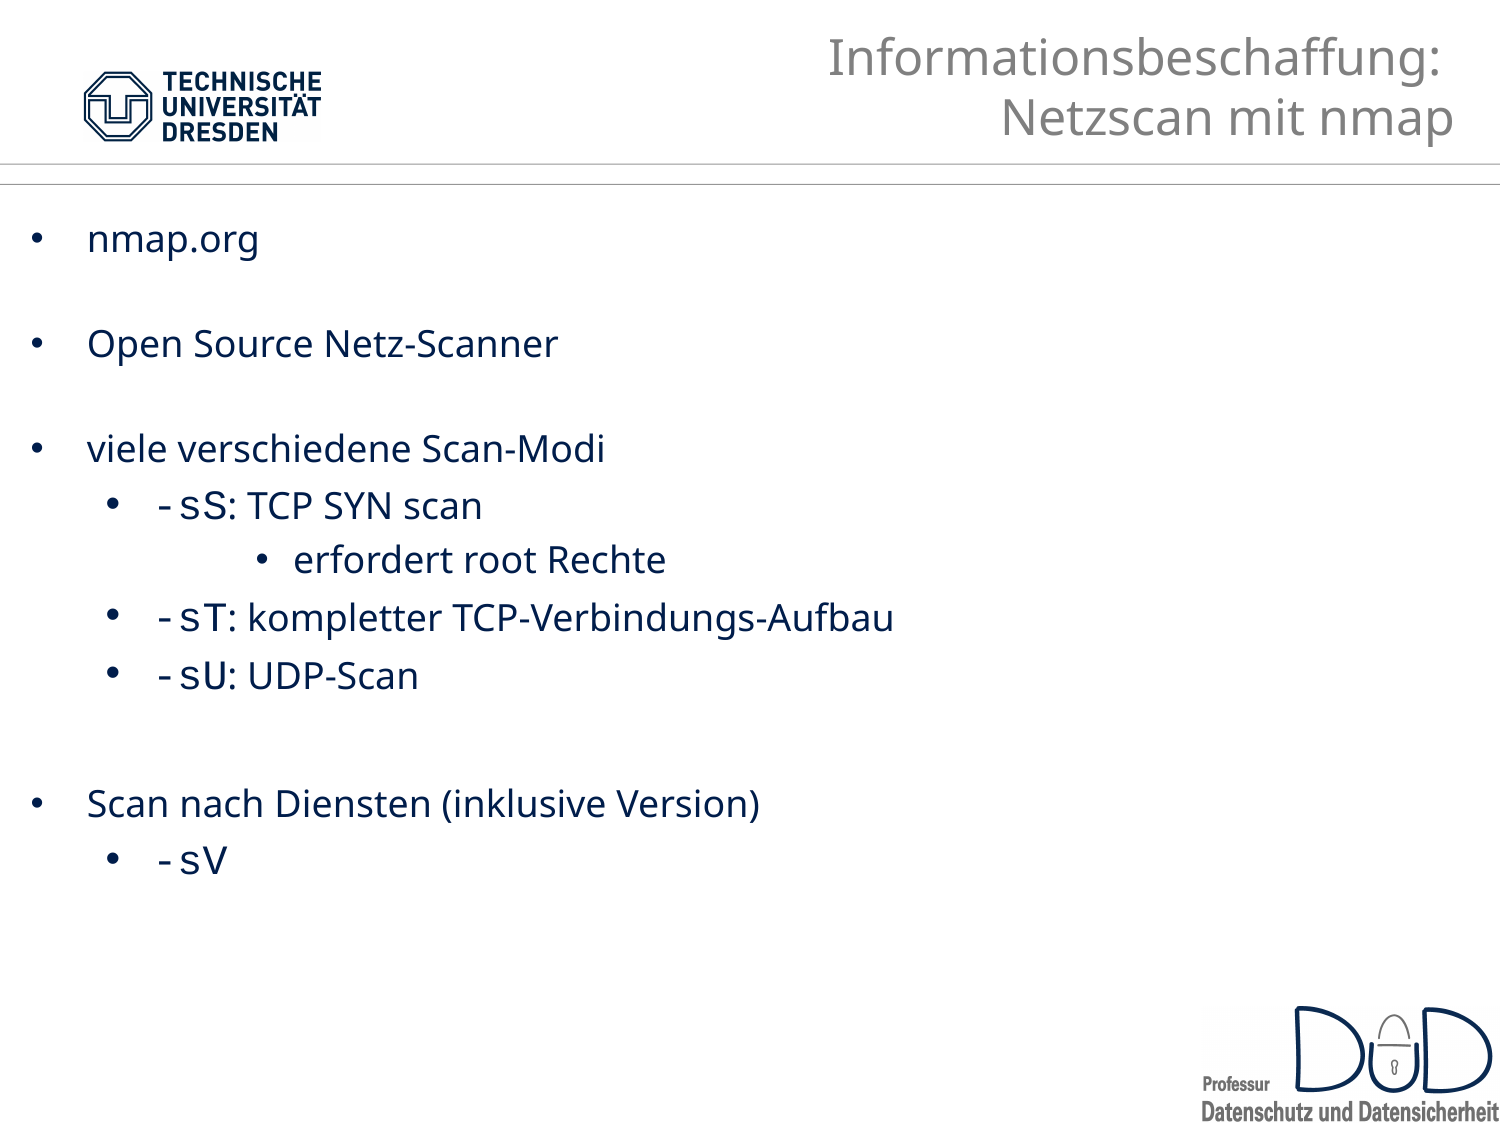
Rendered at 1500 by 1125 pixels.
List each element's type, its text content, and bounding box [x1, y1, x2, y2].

list nmap.org Open Source Netz-Scanner viele verschiedene Scan-Modi -sS: TCP SYN scan erfordert root Rechte -sT: kompletter TCP-Verbindungs-Aufbau -sU: UDP-Scan Scan nach Diensten (inklusive Version) -sV [30, 207, 1484, 1104]
picture [83, 71, 321, 142]
picture [1201, 1006, 1500, 1123]
title Informationsbeschaffung: Netzscan mit nmap [395, 13, 1471, 156]
